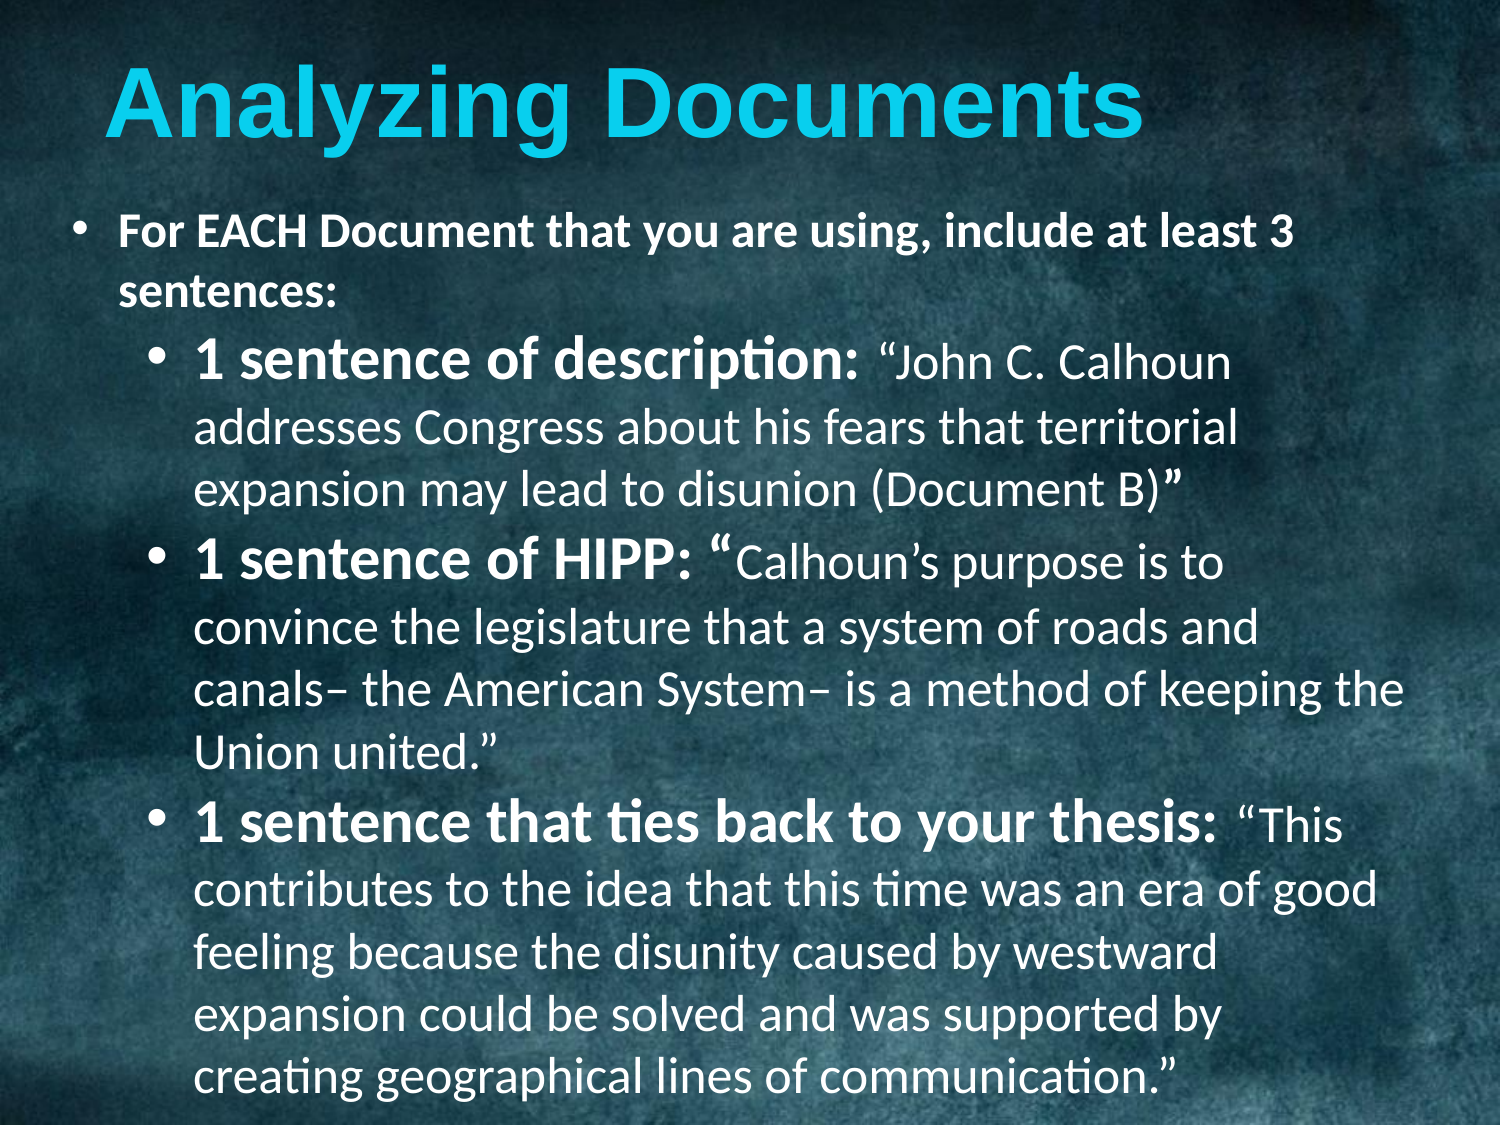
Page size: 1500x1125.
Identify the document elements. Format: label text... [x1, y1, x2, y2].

picture [0, 0, 1500, 1125]
text_box Analyzing Documents [103, 29, 1413, 85]
text_box For EACH Document that you are using, include at least 3 sentences: 1 sentence of description: “John C. Calhoun addresses Congress about his fears that territorial expansion may lead to disunion (Document B)” 1 sentence of HIPP: “Calhoun’s purpose is to convince the legislature that a system of roads and canals– the American System– is a method of keeping the Union united.” 1 sentence that ties back to your thesis: “This contributes to the idea that this time was an era of good feeling because the disunity caused by westward expansion could be solved and was supported by creating geographical lines of communication.” [56, 129, 1430, 1125]
